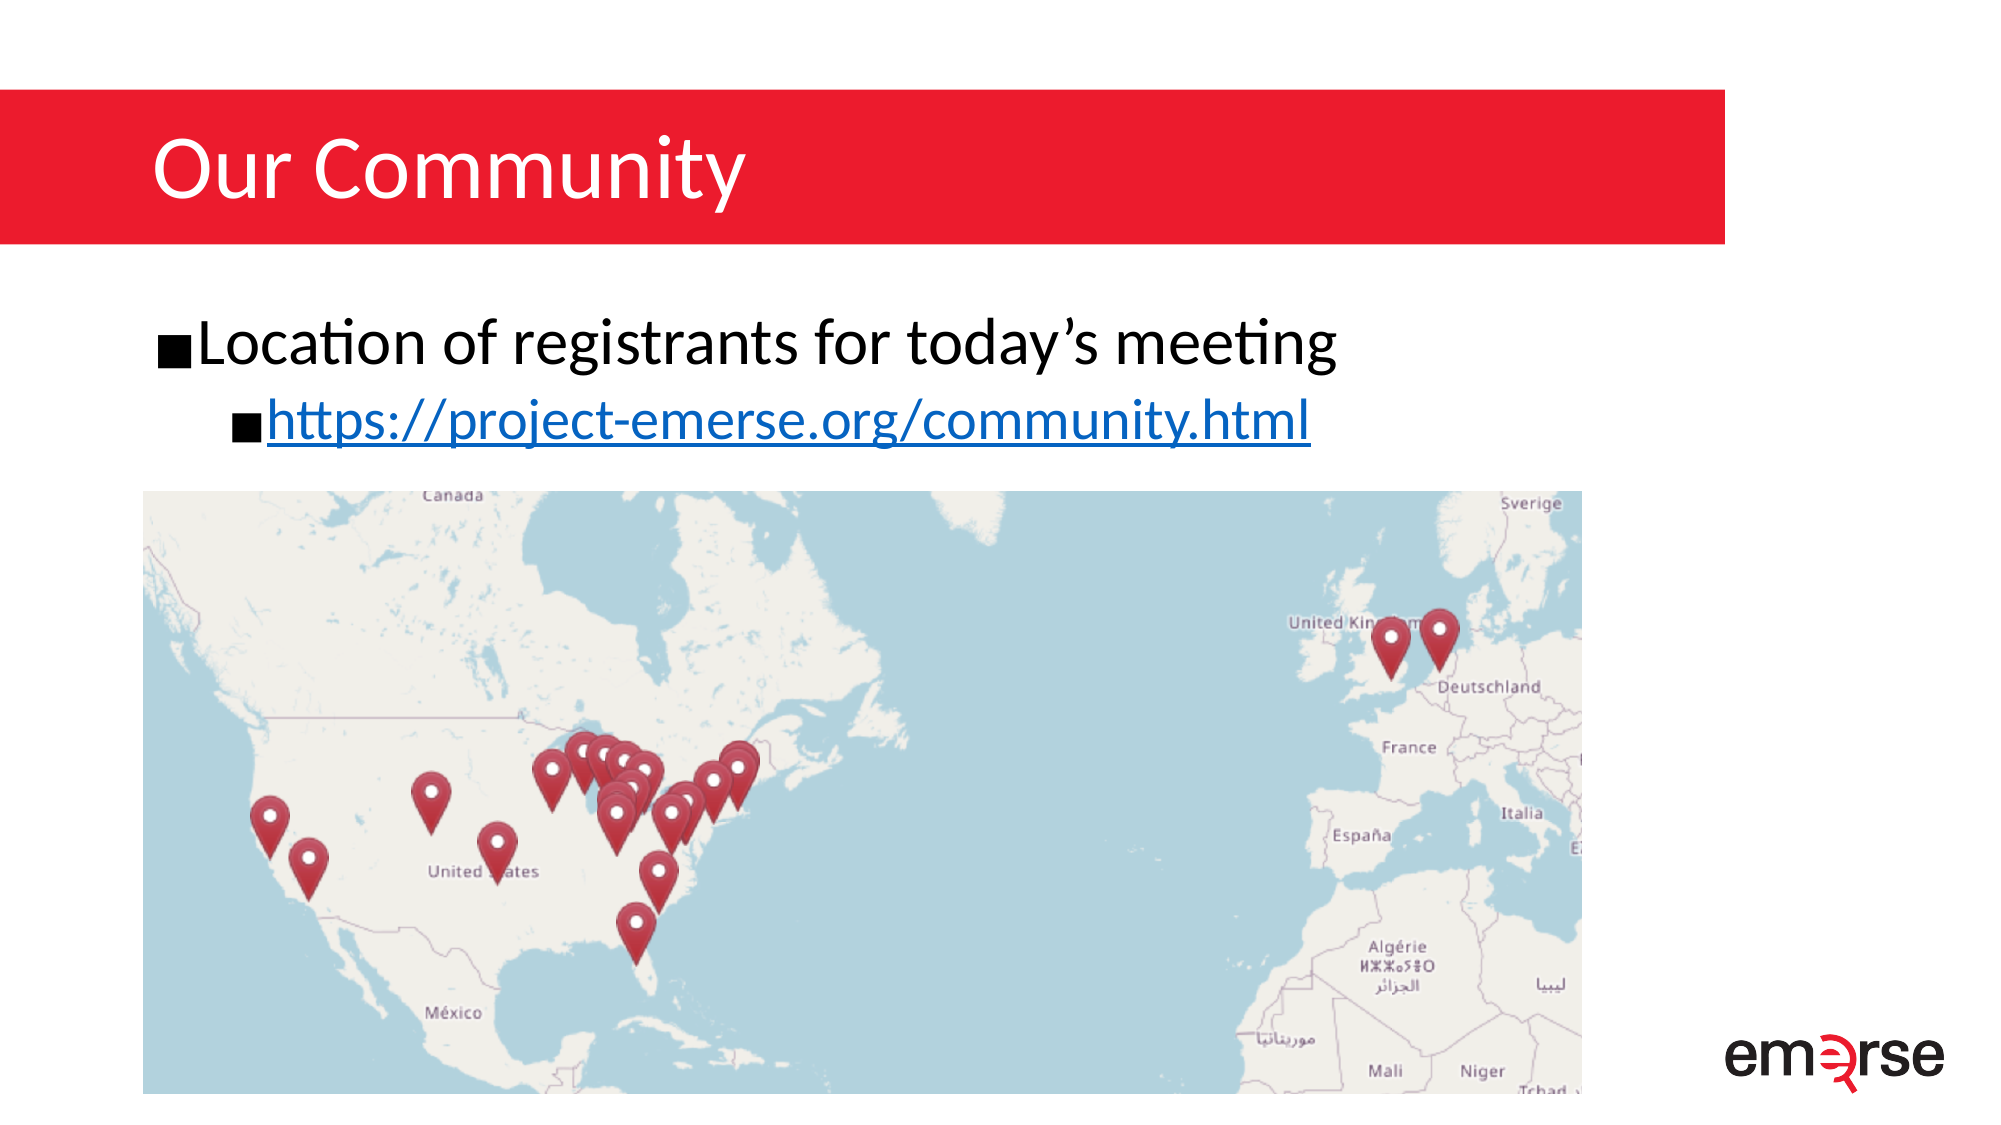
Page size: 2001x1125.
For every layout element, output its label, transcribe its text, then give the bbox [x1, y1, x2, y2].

picture [1724, 1033, 1944, 1095]
list Location of registrants for today’s meeting https://project-emerse.org/community.html [137, 299, 1863, 1014]
text_box [0, 89, 137, 245]
picture [143, 491, 1582, 1095]
title Our Community [137, 59, 1863, 278]
